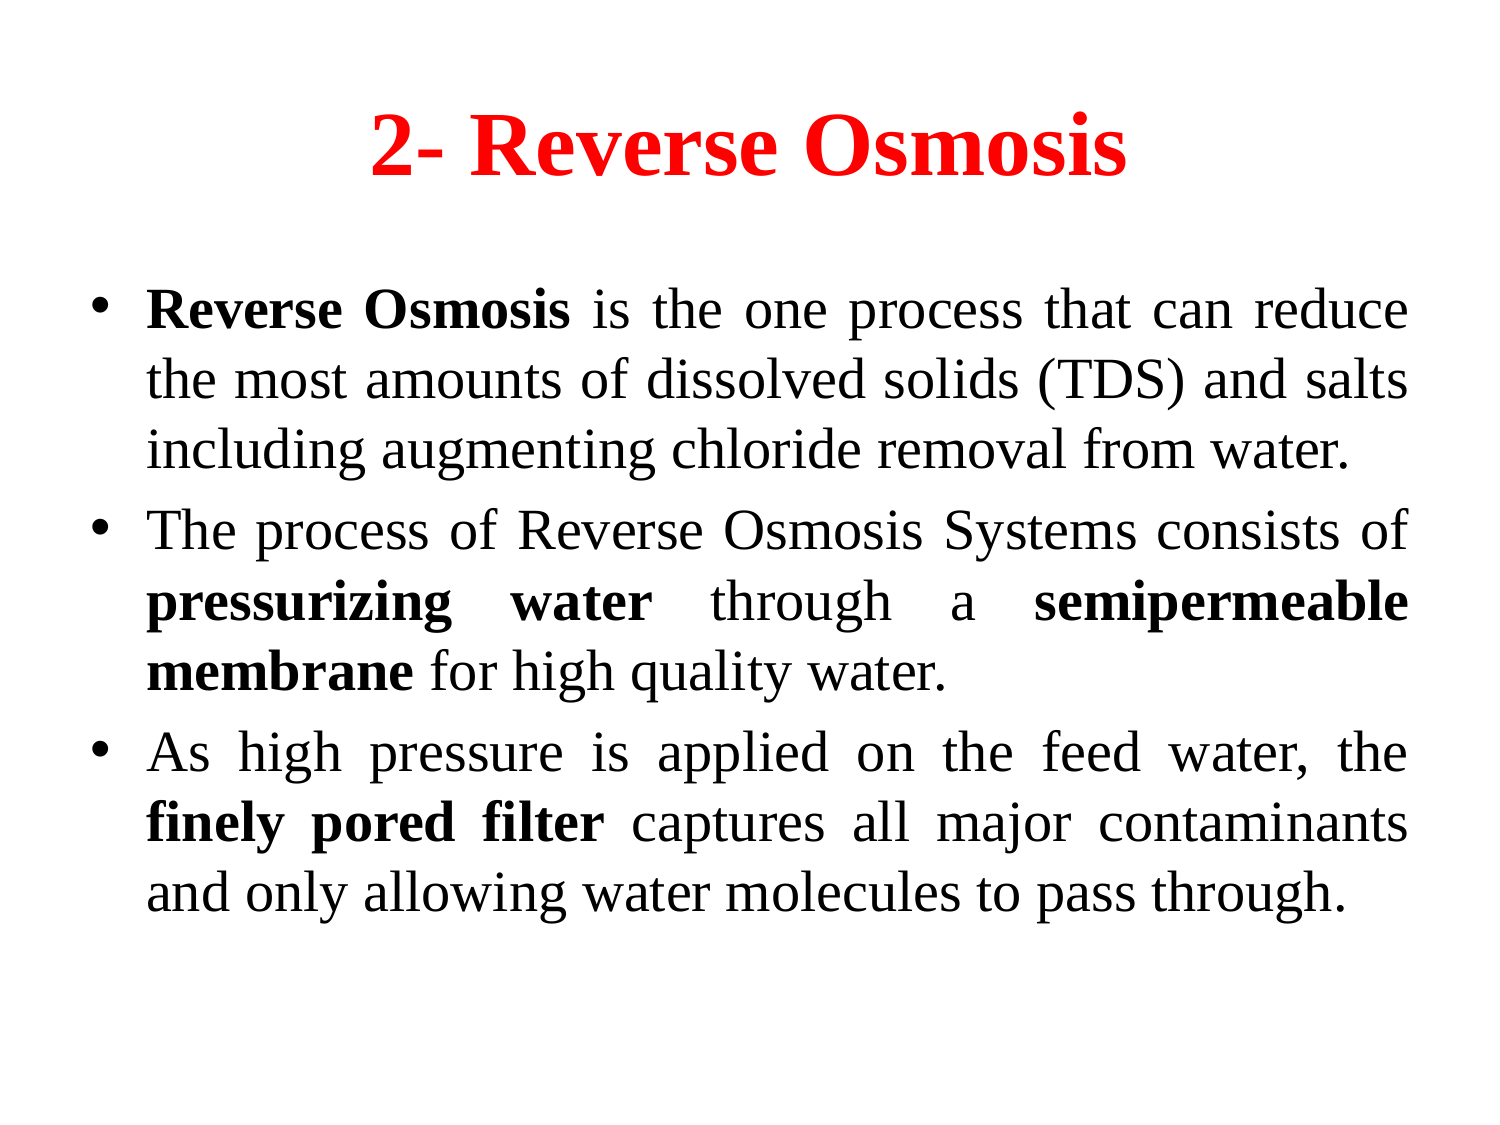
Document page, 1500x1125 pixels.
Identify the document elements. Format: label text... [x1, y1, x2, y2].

list Reverse Osmosis is the one process that can reduce the most amounts of dissolved solids (TDS) and salts including augmenting chloride removal from water. The process of Reverse Osmosis Systems consists of pressurizing water through a semipermeable membrane for high quality water. As high pressure is applied on the feed water, the finely pored filter captures all major contaminants and only allowing water molecules to pass through. [75, 262, 1425, 1005]
title 2- Reverse Osmosis [75, 45, 1425, 233]
